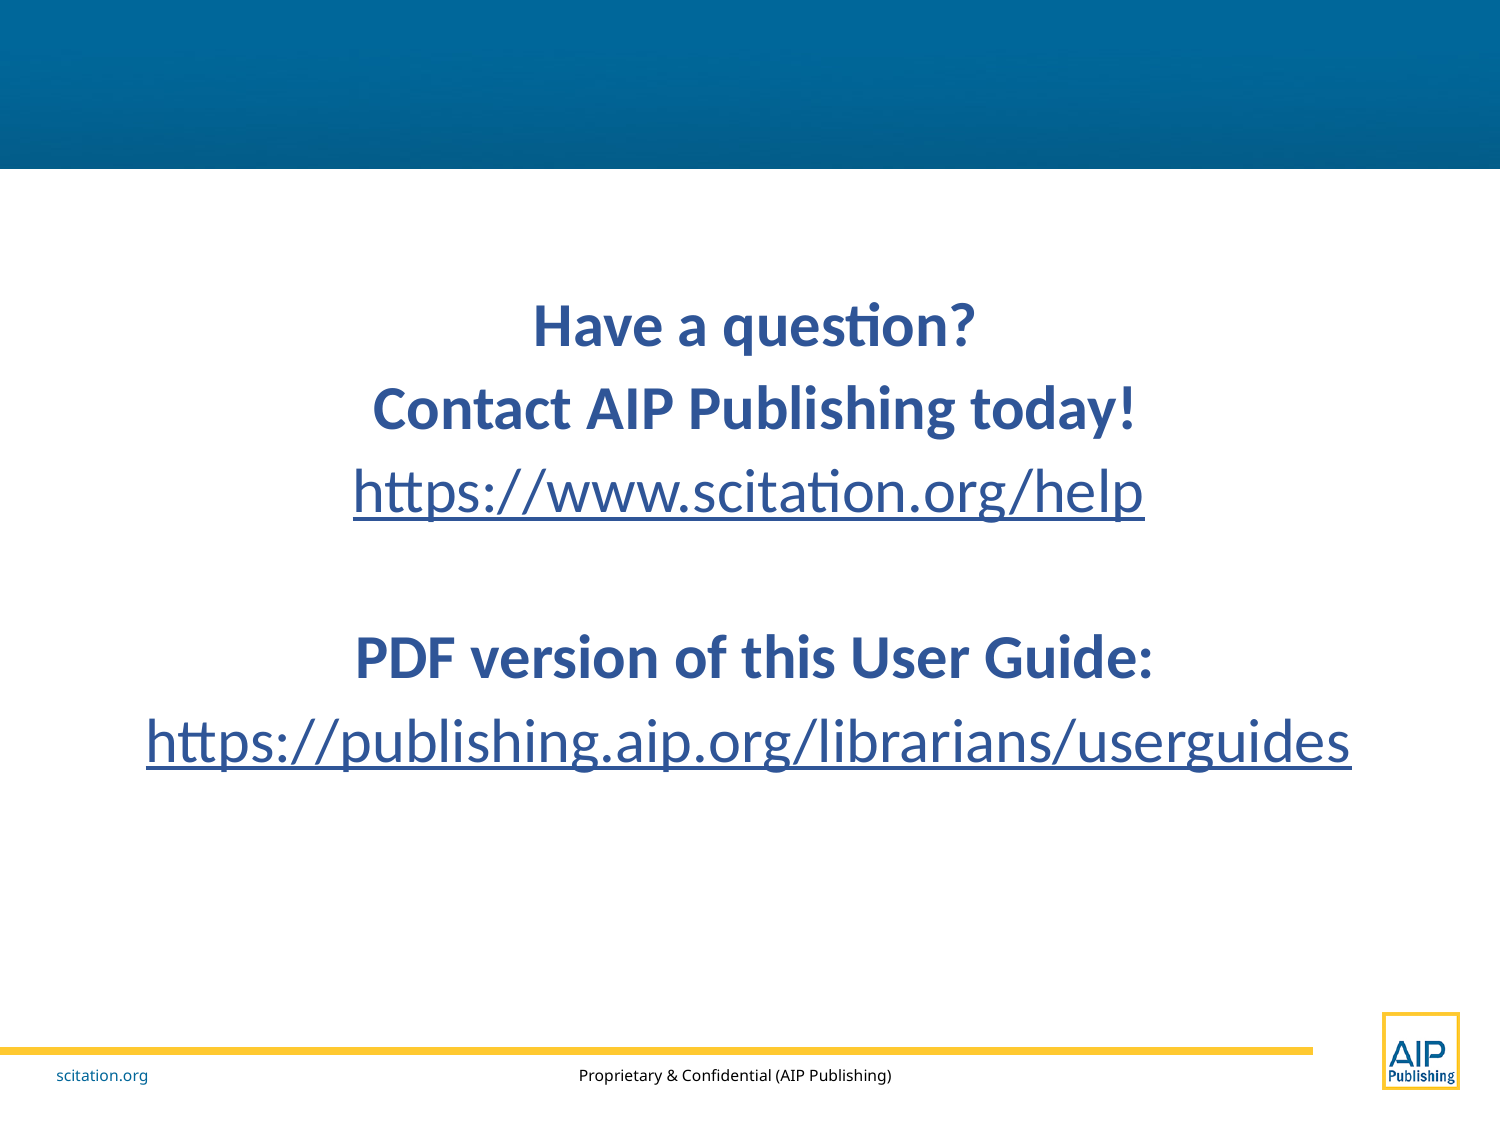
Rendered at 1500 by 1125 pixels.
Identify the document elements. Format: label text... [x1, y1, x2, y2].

picture [0, 1047, 1313, 1055]
picture [89, 1071, 94, 1081]
picture [1382, 1012, 1460, 1090]
list Have a question? Contact AIP Publishing today! https://www.scitation.org/help PDF version of this User Guide: https://publishing.aip.org/librarians/userguides [103, 194, 1409, 980]
